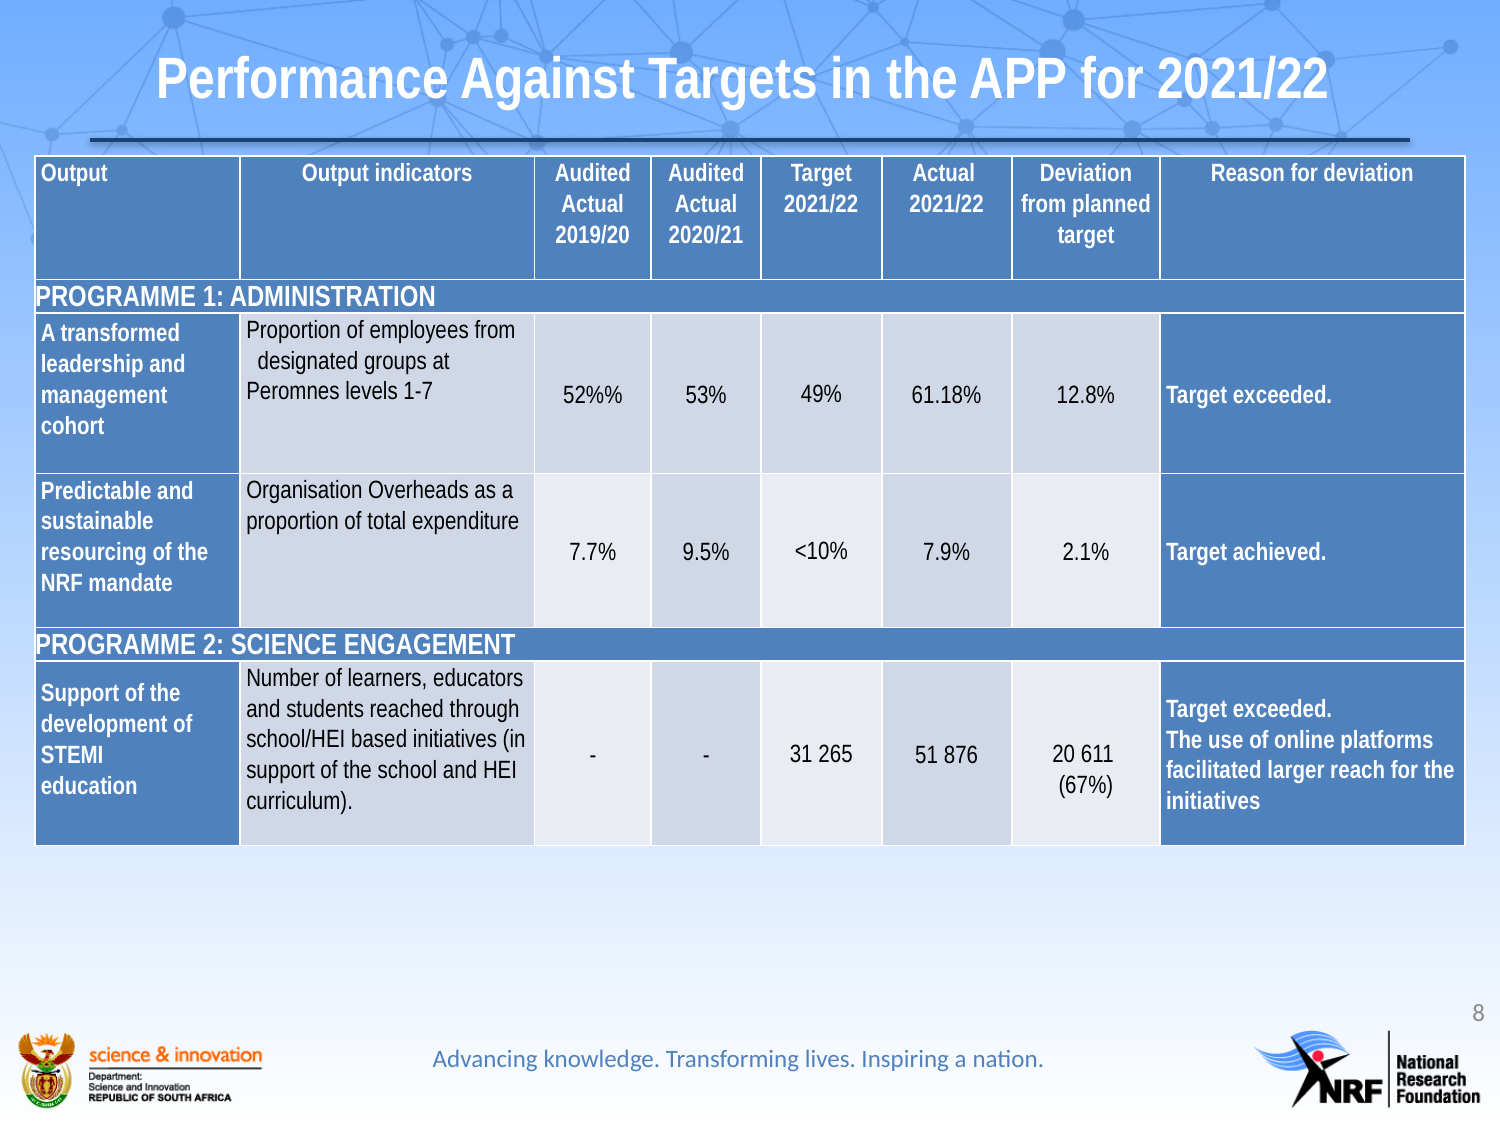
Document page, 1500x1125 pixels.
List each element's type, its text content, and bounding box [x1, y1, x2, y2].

table_cell 7.9% [883, 474, 1011, 627]
table_header Output indicators [241, 157, 534, 279]
table_cell Organisation Overheads as a proportion of total expenditure [241, 474, 534, 627]
picture [0, 0, 1500, 1125]
table_header Output [36, 157, 239, 279]
table_cell 52%% [535, 314, 650, 473]
table_cell Target exceeded. The use of online platforms facilitated larger reach for the initiatives [1161, 662, 1464, 845]
title Performance Against Targets in the APP for 2021/22 [75, 28, 1425, 123]
table_header Actual 2021/22 [883, 157, 1011, 279]
table_cell <10% [762, 474, 881, 627]
slide_number 8 [1149, 981, 1500, 1042]
table_header Reason for deviation [1161, 157, 1464, 279]
table_cell 51 876 [883, 662, 1011, 845]
table_cell 20 611 (67%) [1013, 662, 1159, 845]
table_cell 49% [762, 314, 881, 473]
table_cell 31 265 [762, 662, 881, 845]
table_cell 53% [652, 314, 760, 473]
table_cell 9.5% [652, 474, 760, 627]
table_cell 12.8% [1013, 314, 1159, 473]
footer Advancing knowledge. Transforming lives. Inspiring a nation. [388, 1042, 1096, 1103]
table_cell Number of learners, educators and students reached through school/HEI based initiatives (in support of the school and HEI curriculum). [241, 662, 534, 845]
table_cell PROGRAMME 1: ADMINISTRATION [36, 280, 1464, 312]
table_header Target 2021/22 [762, 157, 881, 279]
table_cell Support of the development of STEMI education [36, 662, 239, 845]
table_cell Target exceeded. [1161, 314, 1464, 473]
table_cell PROGRAMME 2: SCIENCE ENGAGEMENT [36, 628, 1464, 660]
table_header Audited Actual 2020/21 [652, 157, 760, 279]
table_cell 61.18% [883, 314, 1011, 473]
table_cell Target achieved. [1161, 474, 1464, 627]
table_cell Predictable and sustainable resourcing of the NRF mandate [36, 474, 239, 627]
table_cell - [535, 662, 650, 845]
table_header Deviation from planned target [1013, 157, 1159, 279]
table_cell Proportion of employees from designated groups at Peromnes levels 1-7 [241, 314, 534, 473]
table_header Audited Actual 2019/20 [535, 157, 650, 279]
table_cell 2.1% [1013, 474, 1159, 627]
table_cell - [652, 662, 760, 845]
table_cell A transformed leadership and management cohort [36, 314, 239, 473]
table_cell 7.7% [535, 474, 650, 627]
